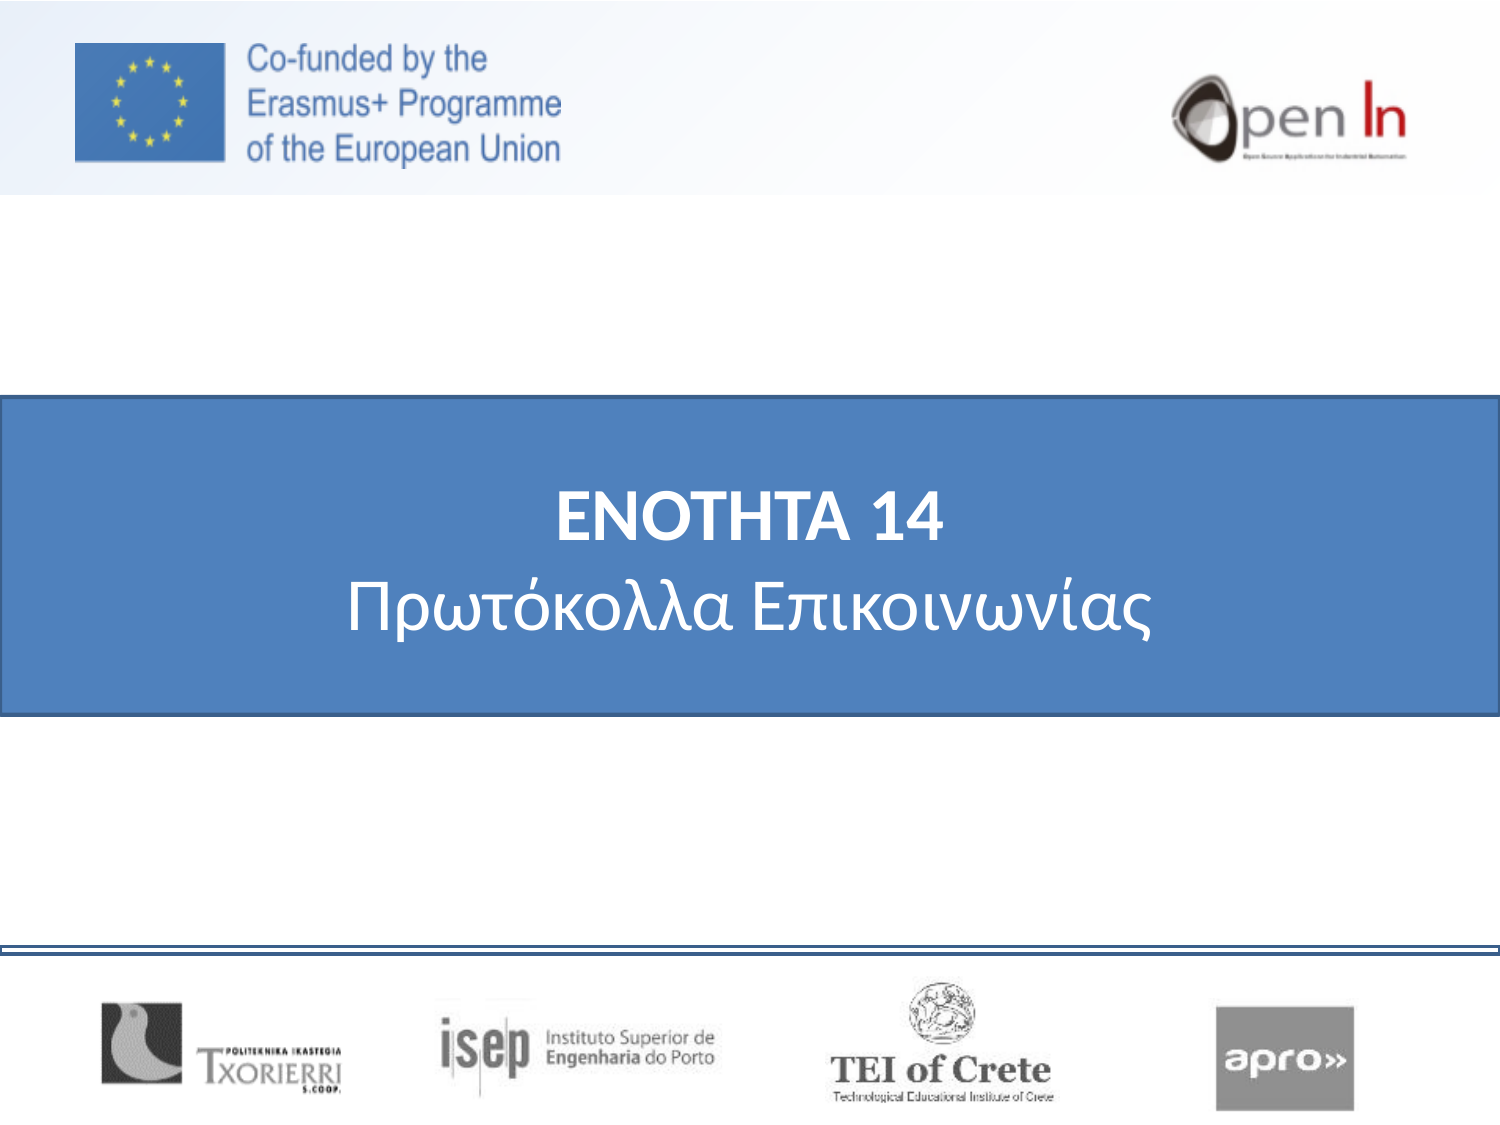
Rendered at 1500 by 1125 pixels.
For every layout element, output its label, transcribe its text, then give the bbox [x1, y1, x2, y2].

picture [423, 969, 723, 1124]
picture [74, 43, 561, 169]
text_box ΕΝΟΤΗΤΑ 14 Πρωτόκολλα Επικοινωνίας [0, 394, 1500, 717]
picture [87, 990, 352, 1108]
picture [1171, 43, 1460, 173]
text_box [0, 944, 1500, 956]
text_box [0, 0, 1500, 197]
picture [824, 964, 1060, 1122]
picture [1171, 997, 1407, 1117]
